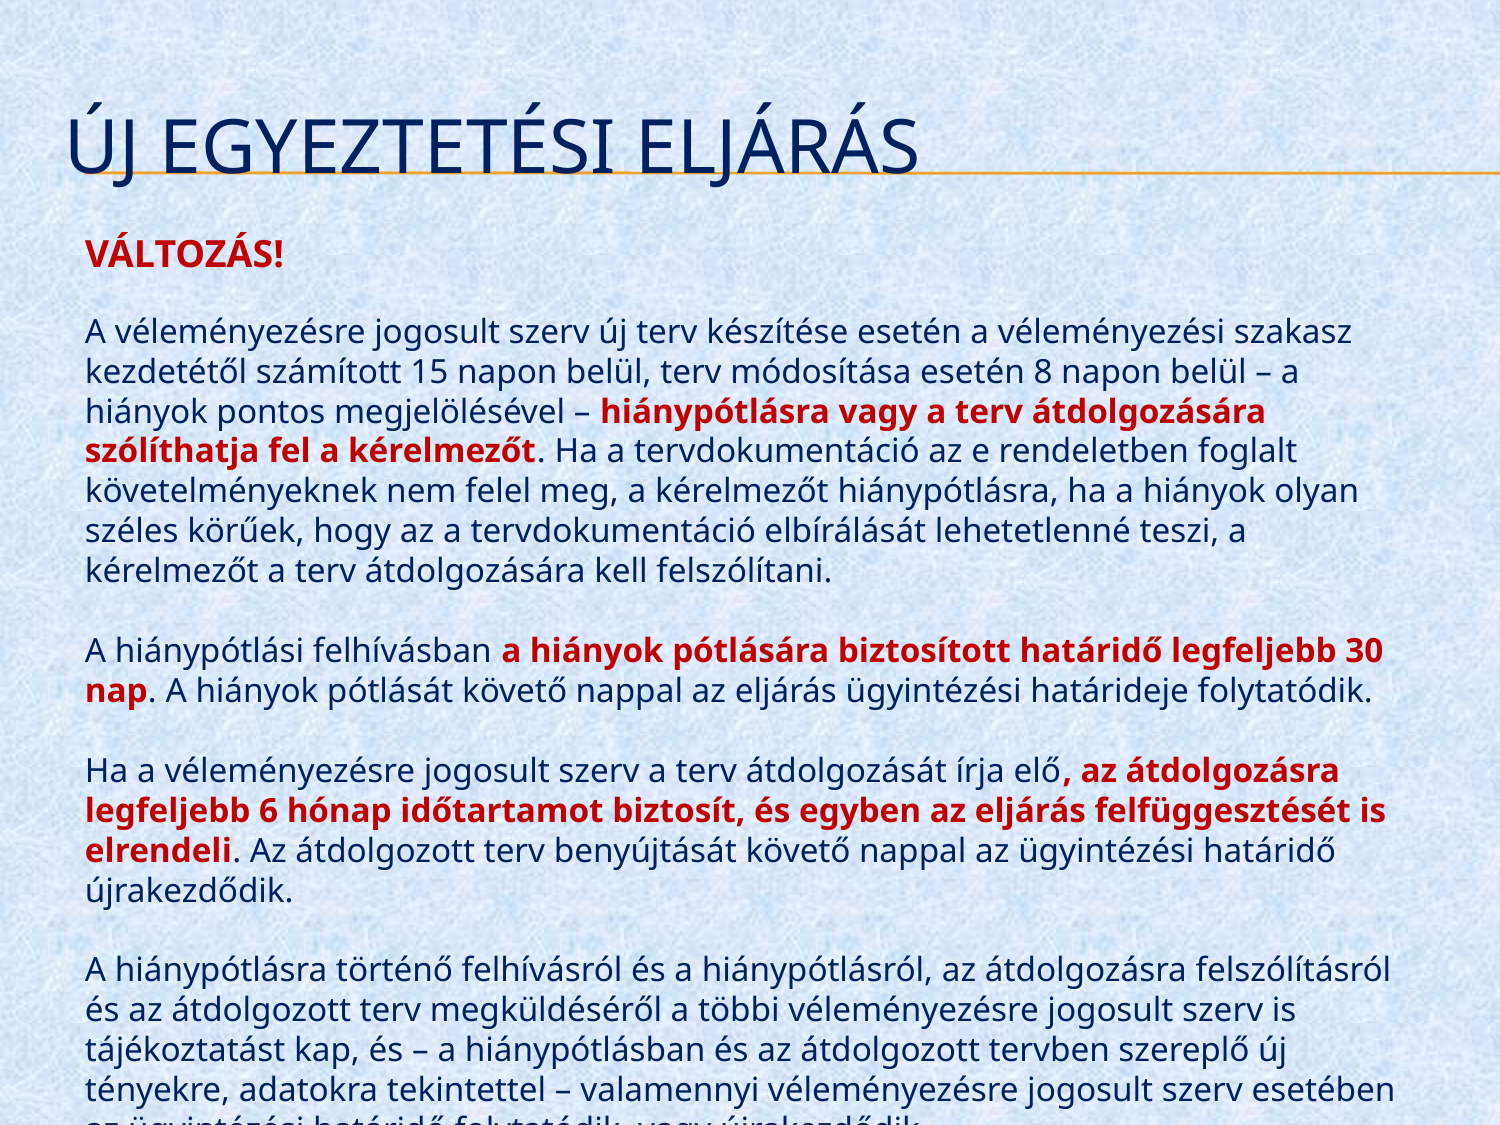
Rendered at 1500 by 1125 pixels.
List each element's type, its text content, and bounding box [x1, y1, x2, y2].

text_box VÁLTOZÁS! A véleményezésre jogosult szerv új terv készítése esetén a véleményezési szakasz kezdetétől számított 15 napon belül, terv módosítása esetén 8 napon belül – a hiányok pontos megjelölésével – hiánypótlásra vagy a terv átdolgozására szólíthatja fel a kérelmezőt. Ha a tervdokumentáció az e rendeletben foglalt követelményeknek nem felel meg, a kérelmezőt hiánypótlásra, ha a hiányok olyan széles körűek, hogy az a tervdokumentáció elbírálását lehetetlenné teszi, a kérelmezőt a terv átdolgozására kell felszólítani. A hiánypótlási felhívásban a hiányok pótlására biztosított határidő legfeljebb 30 nap. A hiányok pótlását követő nappal az eljárás ügyintézési határideje folytatódik. Ha a véleményezésre jogosult szerv a terv átdolgozását írja elő, az átdolgozásra legfeljebb 6 hónap időtartamot biztosít, és egyben az eljárás felfüggesztését is elrendeli. Az átdolgozott terv benyújtását követő nappal az ügyintézési határidő újrakezdődik. A hiánypótlásra történő felhívásról és a hiánypótlásról, az átdolgozásra felszólításról és az átdolgozott terv megküldéséről a többi véleményezésre jogosult szerv is tájékoztatást kap, és – a hiánypótlásban és az átdolgozott tervben szereplő új tényekre, adatokra tekintettel – valamennyi véleményezésre jogosult szerv esetében az ügyintézési határidő folytatódik, vagy újrakezdődik. [70, 222, 1418, 1125]
picture [0, 0, 1500, 1125]
title ÚJ EGYEZTETÉSI ELJÁRÁS [50, 75, 1475, 213]
